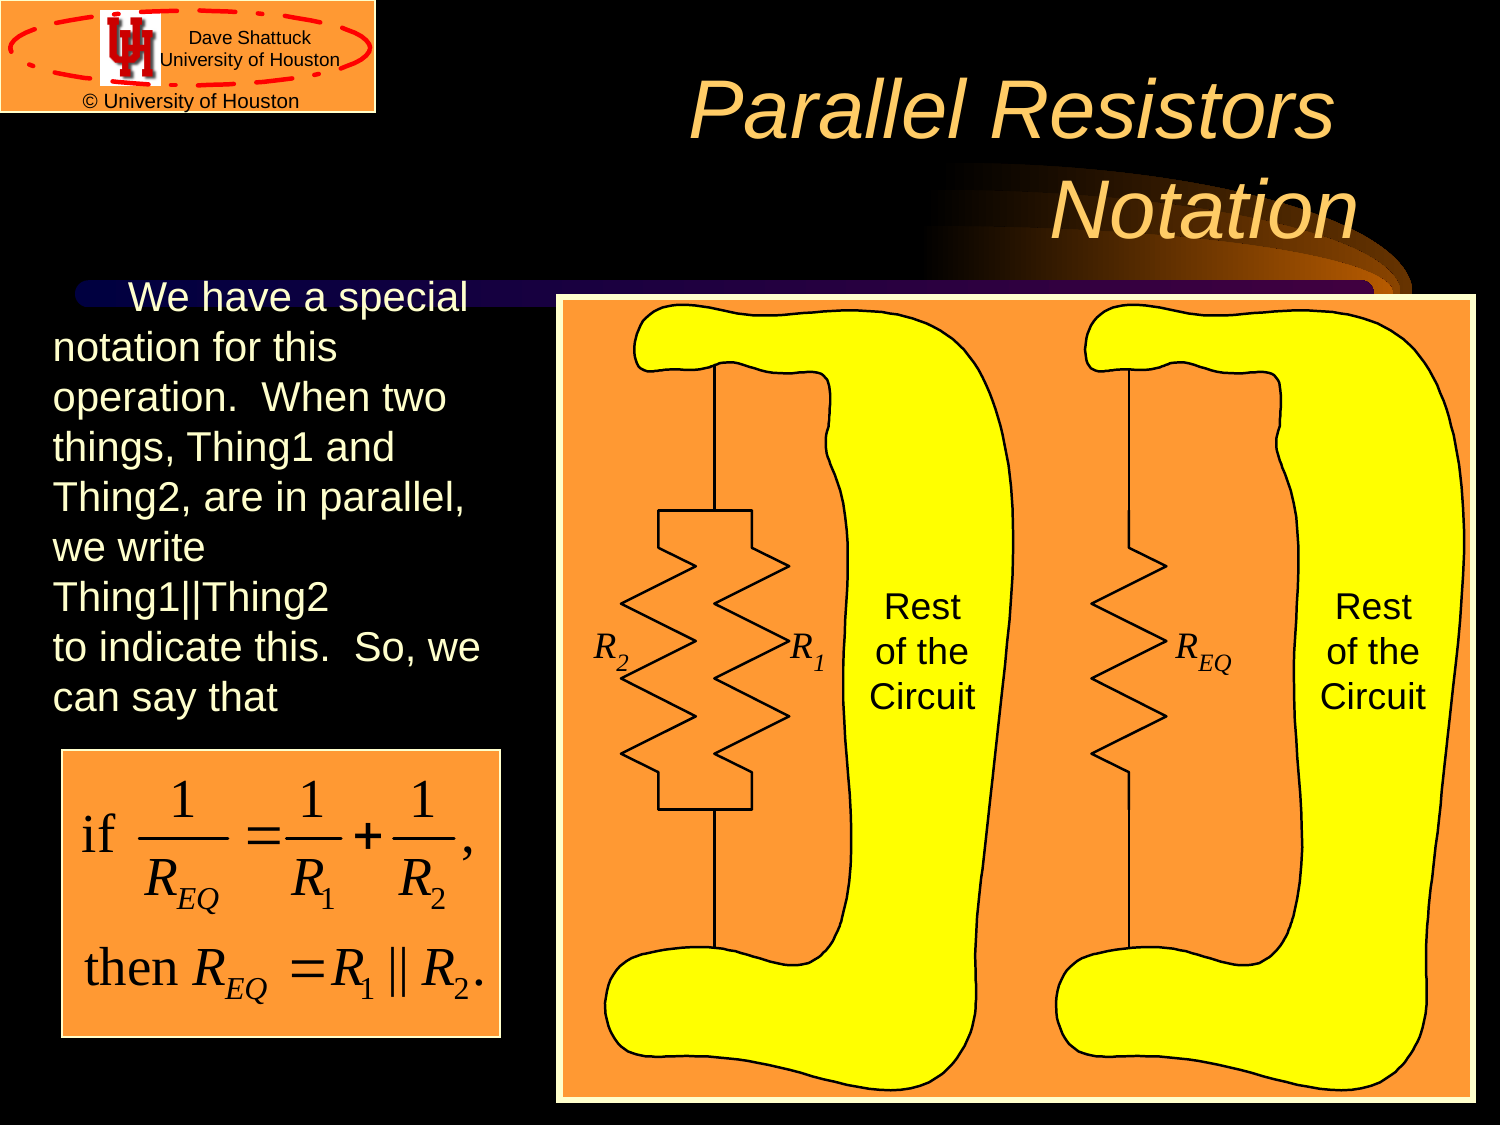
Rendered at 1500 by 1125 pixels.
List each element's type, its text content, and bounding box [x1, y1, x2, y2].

text_box [62, 750, 500, 1038]
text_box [74, 762, 492, 1020]
list We have a special notation for this operation. When two things, Thing1 and Thing2, are in parallel, we write Thing1||Thing2 to indicate this. So, we can say that [37, 262, 513, 750]
title Parallel Resistors Notation [99, 50, 1375, 263]
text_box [562, 299, 1470, 1098]
